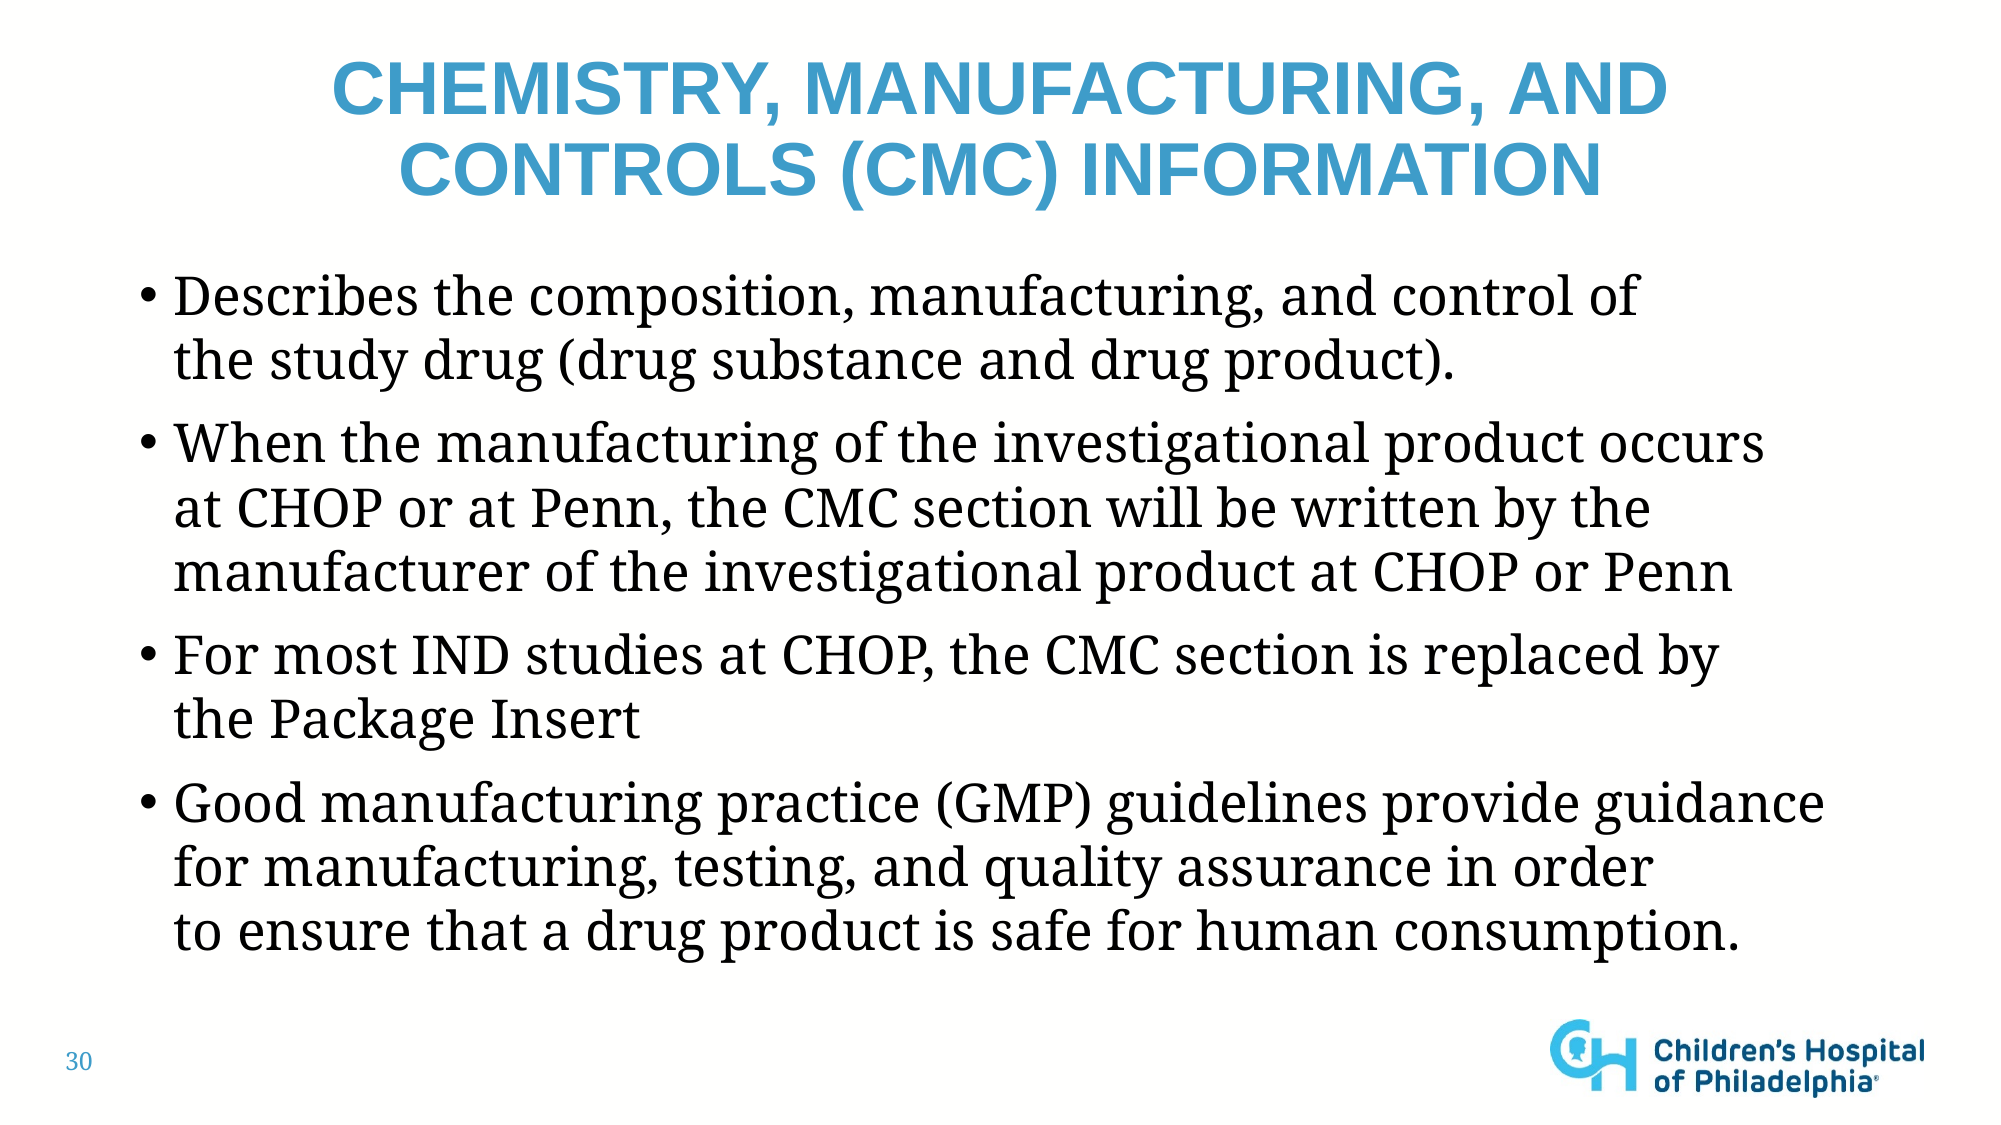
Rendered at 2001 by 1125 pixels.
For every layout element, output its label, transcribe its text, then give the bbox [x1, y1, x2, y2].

title CHEMISTRY, MANUFACTURING, AND CONTROLS (CMC) Information [124, 48, 1879, 214]
picture [1550, 1019, 1924, 1098]
list Describes the composition, manufacturing, and control of the study drug (drug substance and drug product). When the manufacturing of the investigational product occurs at CHOP or at Penn, the CMC section will be written by the manufacturer of the investigational product at CHOP or Penn For most IND studies at CHOP, the CMC section is replaced by the Package Insert Good manufacturing practice (GMP) guidelines provide guidance for manufacturing, testing, and quality assurance in order to ensure that a drug product is safe for human consumption. [124, 254, 1879, 978]
